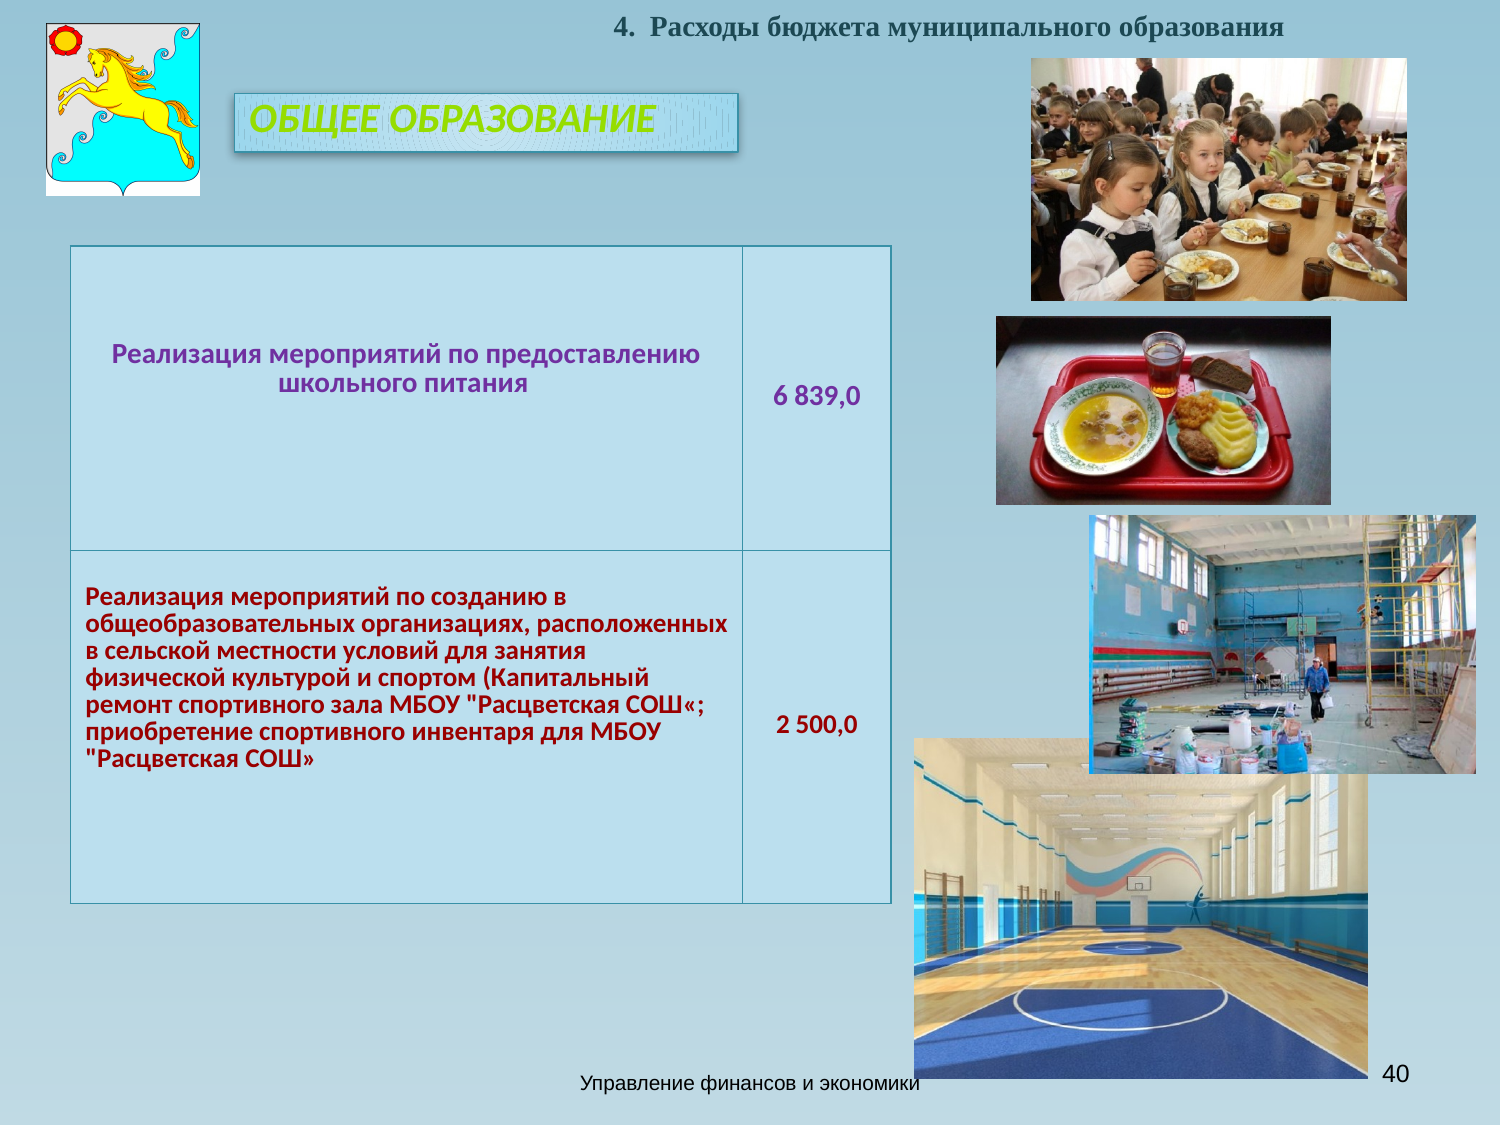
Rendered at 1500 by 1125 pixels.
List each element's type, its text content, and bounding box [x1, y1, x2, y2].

text_box 4. Расходы бюджета муниципального образования [398, 0, 1500, 50]
table_header 6 839,0 [743, 247, 890, 550]
table_cell 2 500,0 [743, 551, 890, 903]
table_cell Реализация мероприятий по созданию в общеобразовательных организациях, расположенных в сельской местности условий для занятия физической культурой и спортом (Капитальный ремонт спортивного зала МБОУ "Расцветская СОШ«; приобретение спортивного инвентаря для МБОУ "Расцветская СОШ» [71, 551, 742, 903]
picture [995, 316, 1331, 505]
table_header Реализация мероприятий по предоставлению школьного питания [71, 247, 742, 550]
slide_number 40 [1074, 1042, 1425, 1103]
picture [1030, 58, 1407, 301]
footer Управление финансов и экономики [512, 1052, 988, 1113]
picture [46, 23, 200, 197]
picture [913, 515, 1477, 1079]
text_box Общее образование [234, 93, 739, 153]
